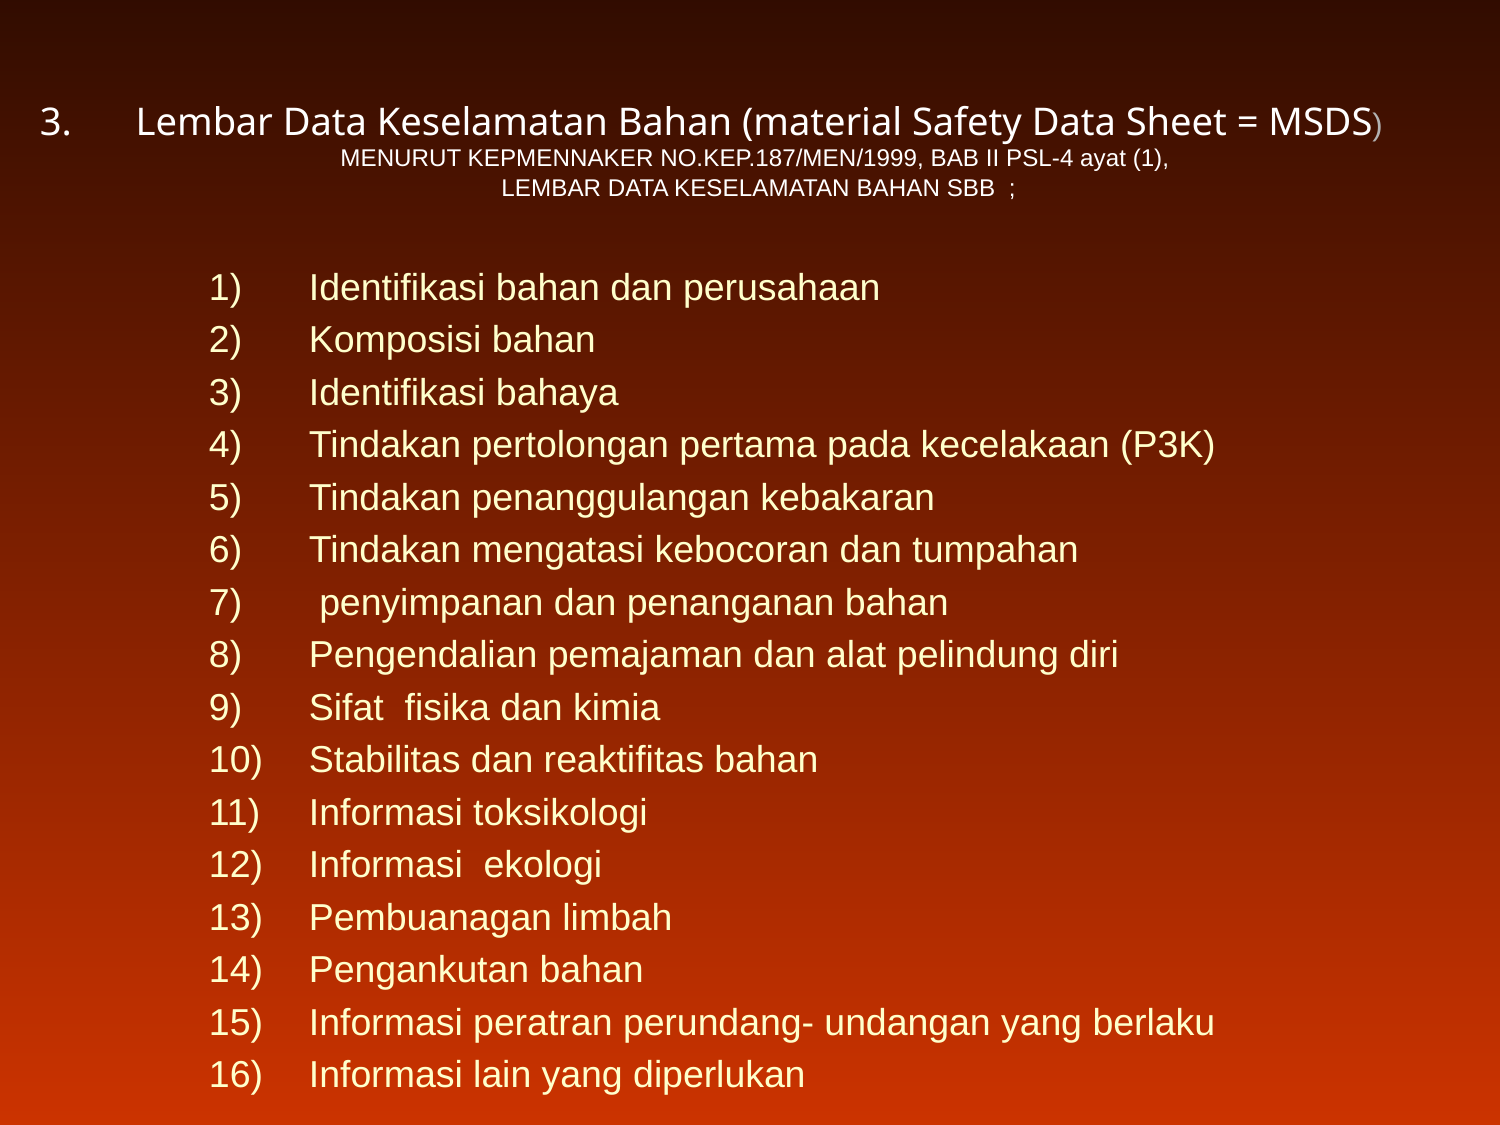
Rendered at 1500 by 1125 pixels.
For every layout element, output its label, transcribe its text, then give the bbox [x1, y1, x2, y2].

title Lembar Data Keselamatan Bahan (material Safety Data Sheet = MSDS) MENURUT KEPMENNAKER NO.KEP.187/MEN/1999, BAB II PSL-4 ayat (1), LEMBAR DATA KESELAMATAN BAHAN SBB ; [24, 66, 1400, 232]
list Identifikasi bahan dan perusahaan Komposisi bahan Identifikasi bahaya Tindakan pertolongan pertama pada kecelakaan (P3K) Tindakan penanggulangan kebakaran Tindakan mengatasi kebocoran dan tumpahan penyimpanan dan penanganan bahan Pengendalian pemajaman dan alat pelindung diri Sifat fisika dan kimia Stabilitas dan reaktifitas bahan Informasi toksikologi Informasi ekologi Pembuanagan limbah Pengankutan bahan Informasi peratran perundang- undangan yang berlaku Informasi lain yang diperlukan [193, 255, 1398, 1036]
